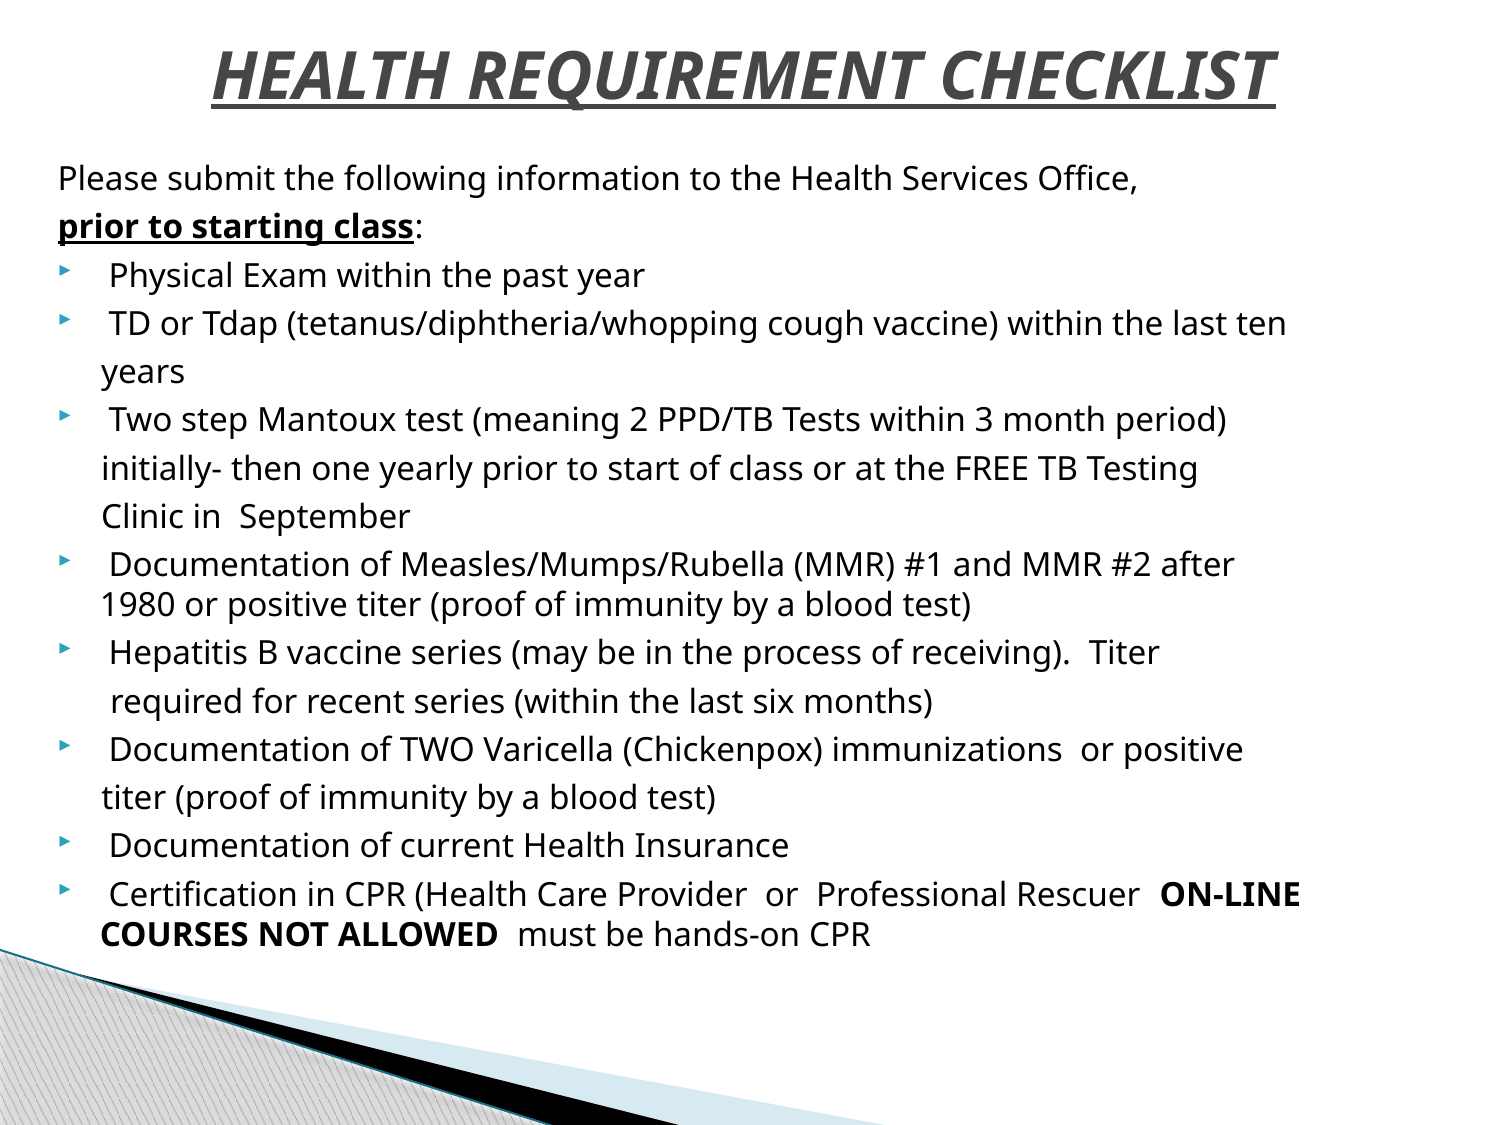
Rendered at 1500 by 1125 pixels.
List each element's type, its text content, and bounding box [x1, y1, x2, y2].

list Please submit the following information to the Health Services Office, prior to starting class: Physical Exam within the past year ⁭ TD or Tdap (tetanus/diphtheria/whopping cough vaccine) within the last ten years ⁭ Two step Mantoux test (meaning 2 PPD/TB Tests within 3 month period) initially- then one yearly prior to start of class or at the FREE TB Testing Clinic in September ⁭ Documentation of Measles/Mumps/Rubella (MMR) #1 and MMR #2 after 1980 or positive titer (proof of immunity by a blood test) ⁭ Hepatitis B vaccine series (may be in the process of receiving). Titer required for recent series (within the last six months) Documentation of TWO Varicella (Chickenpox) immunizations or positive titer (proof of immunity by a blood test) ⁭ Documentation of current Health Insurance ⁭ Certification in CPR (Health Care Provider or Professional Rescuer ON-LINE COURSES NOT ALLOWED must be hands-on CPR [24, 149, 1375, 1125]
title HEALTH REQUIREMENT CHECKLIST [75, 24, 1413, 200]
